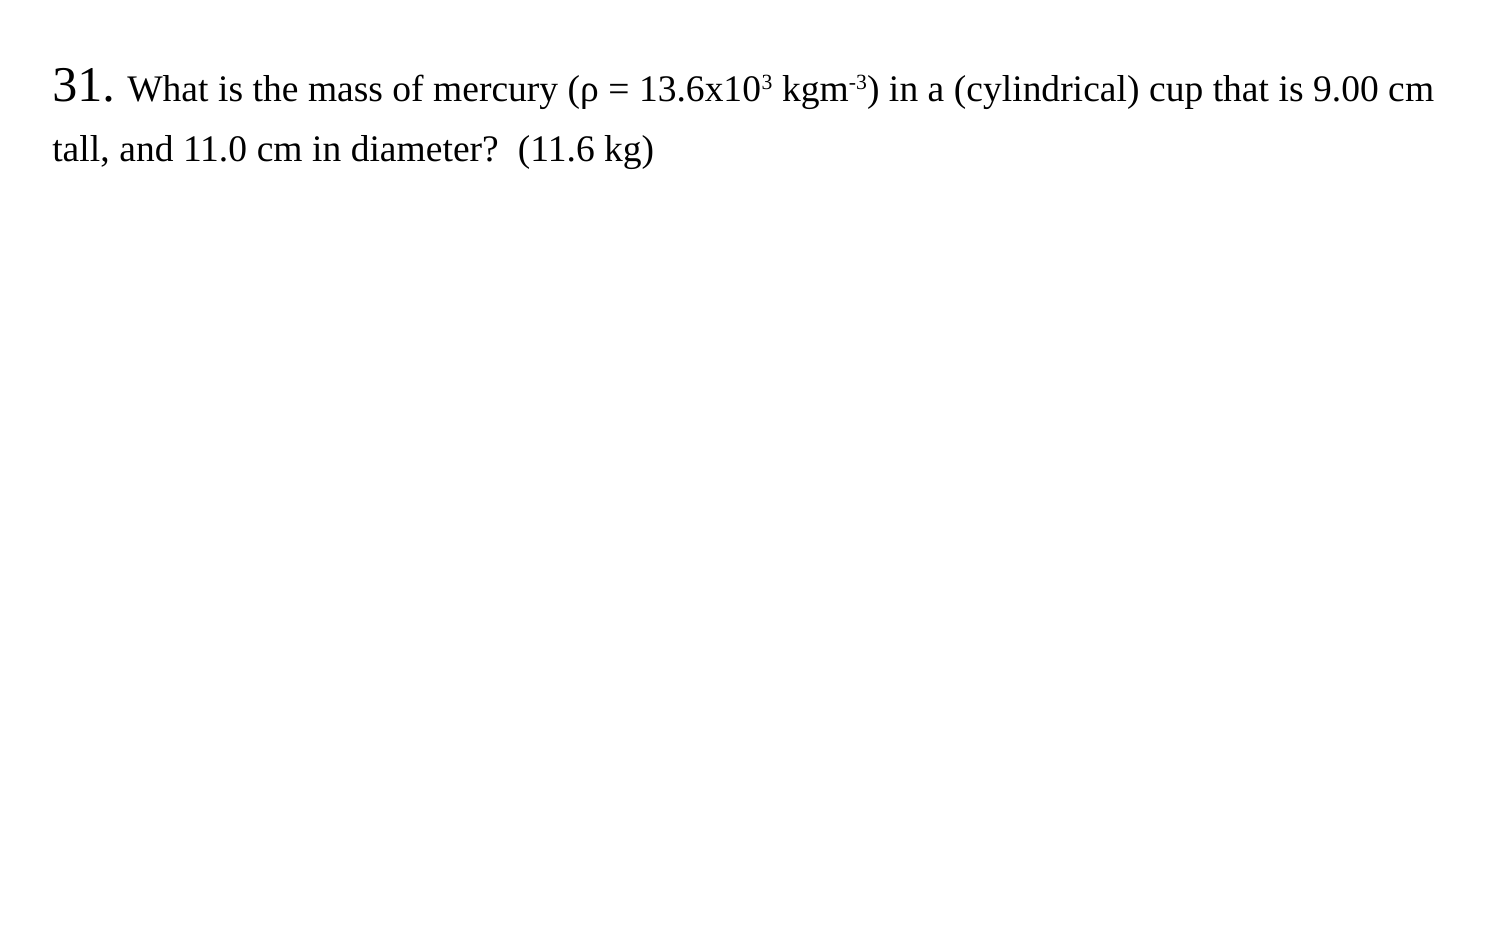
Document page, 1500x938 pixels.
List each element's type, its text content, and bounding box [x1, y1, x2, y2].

text_box 31. What is the mass of mercury (ρ = 13.6x103 kgm-3) in a (cylindrical) cup that is 9.00 cm tall, and 11.0 cm in diameter? (11.6 kg) [37, 43, 1463, 179]
